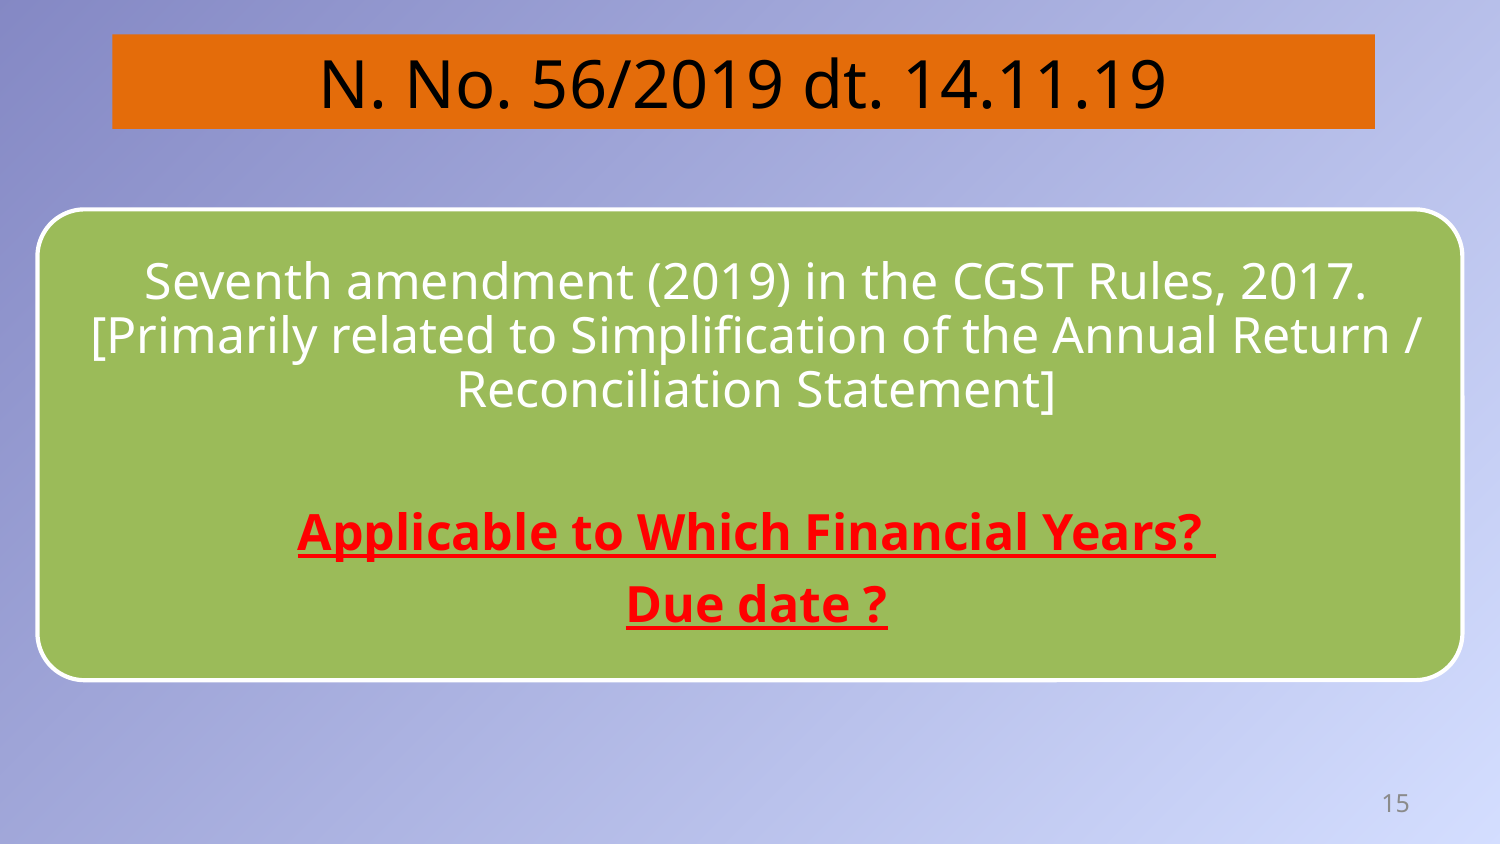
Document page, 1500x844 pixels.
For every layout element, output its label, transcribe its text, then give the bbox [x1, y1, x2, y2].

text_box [37, 209, 1463, 756]
slide_number 15 [1074, 782, 1425, 827]
text_box N. No. 56/2019 dt. 14.11.19 [112, 34, 1375, 129]
